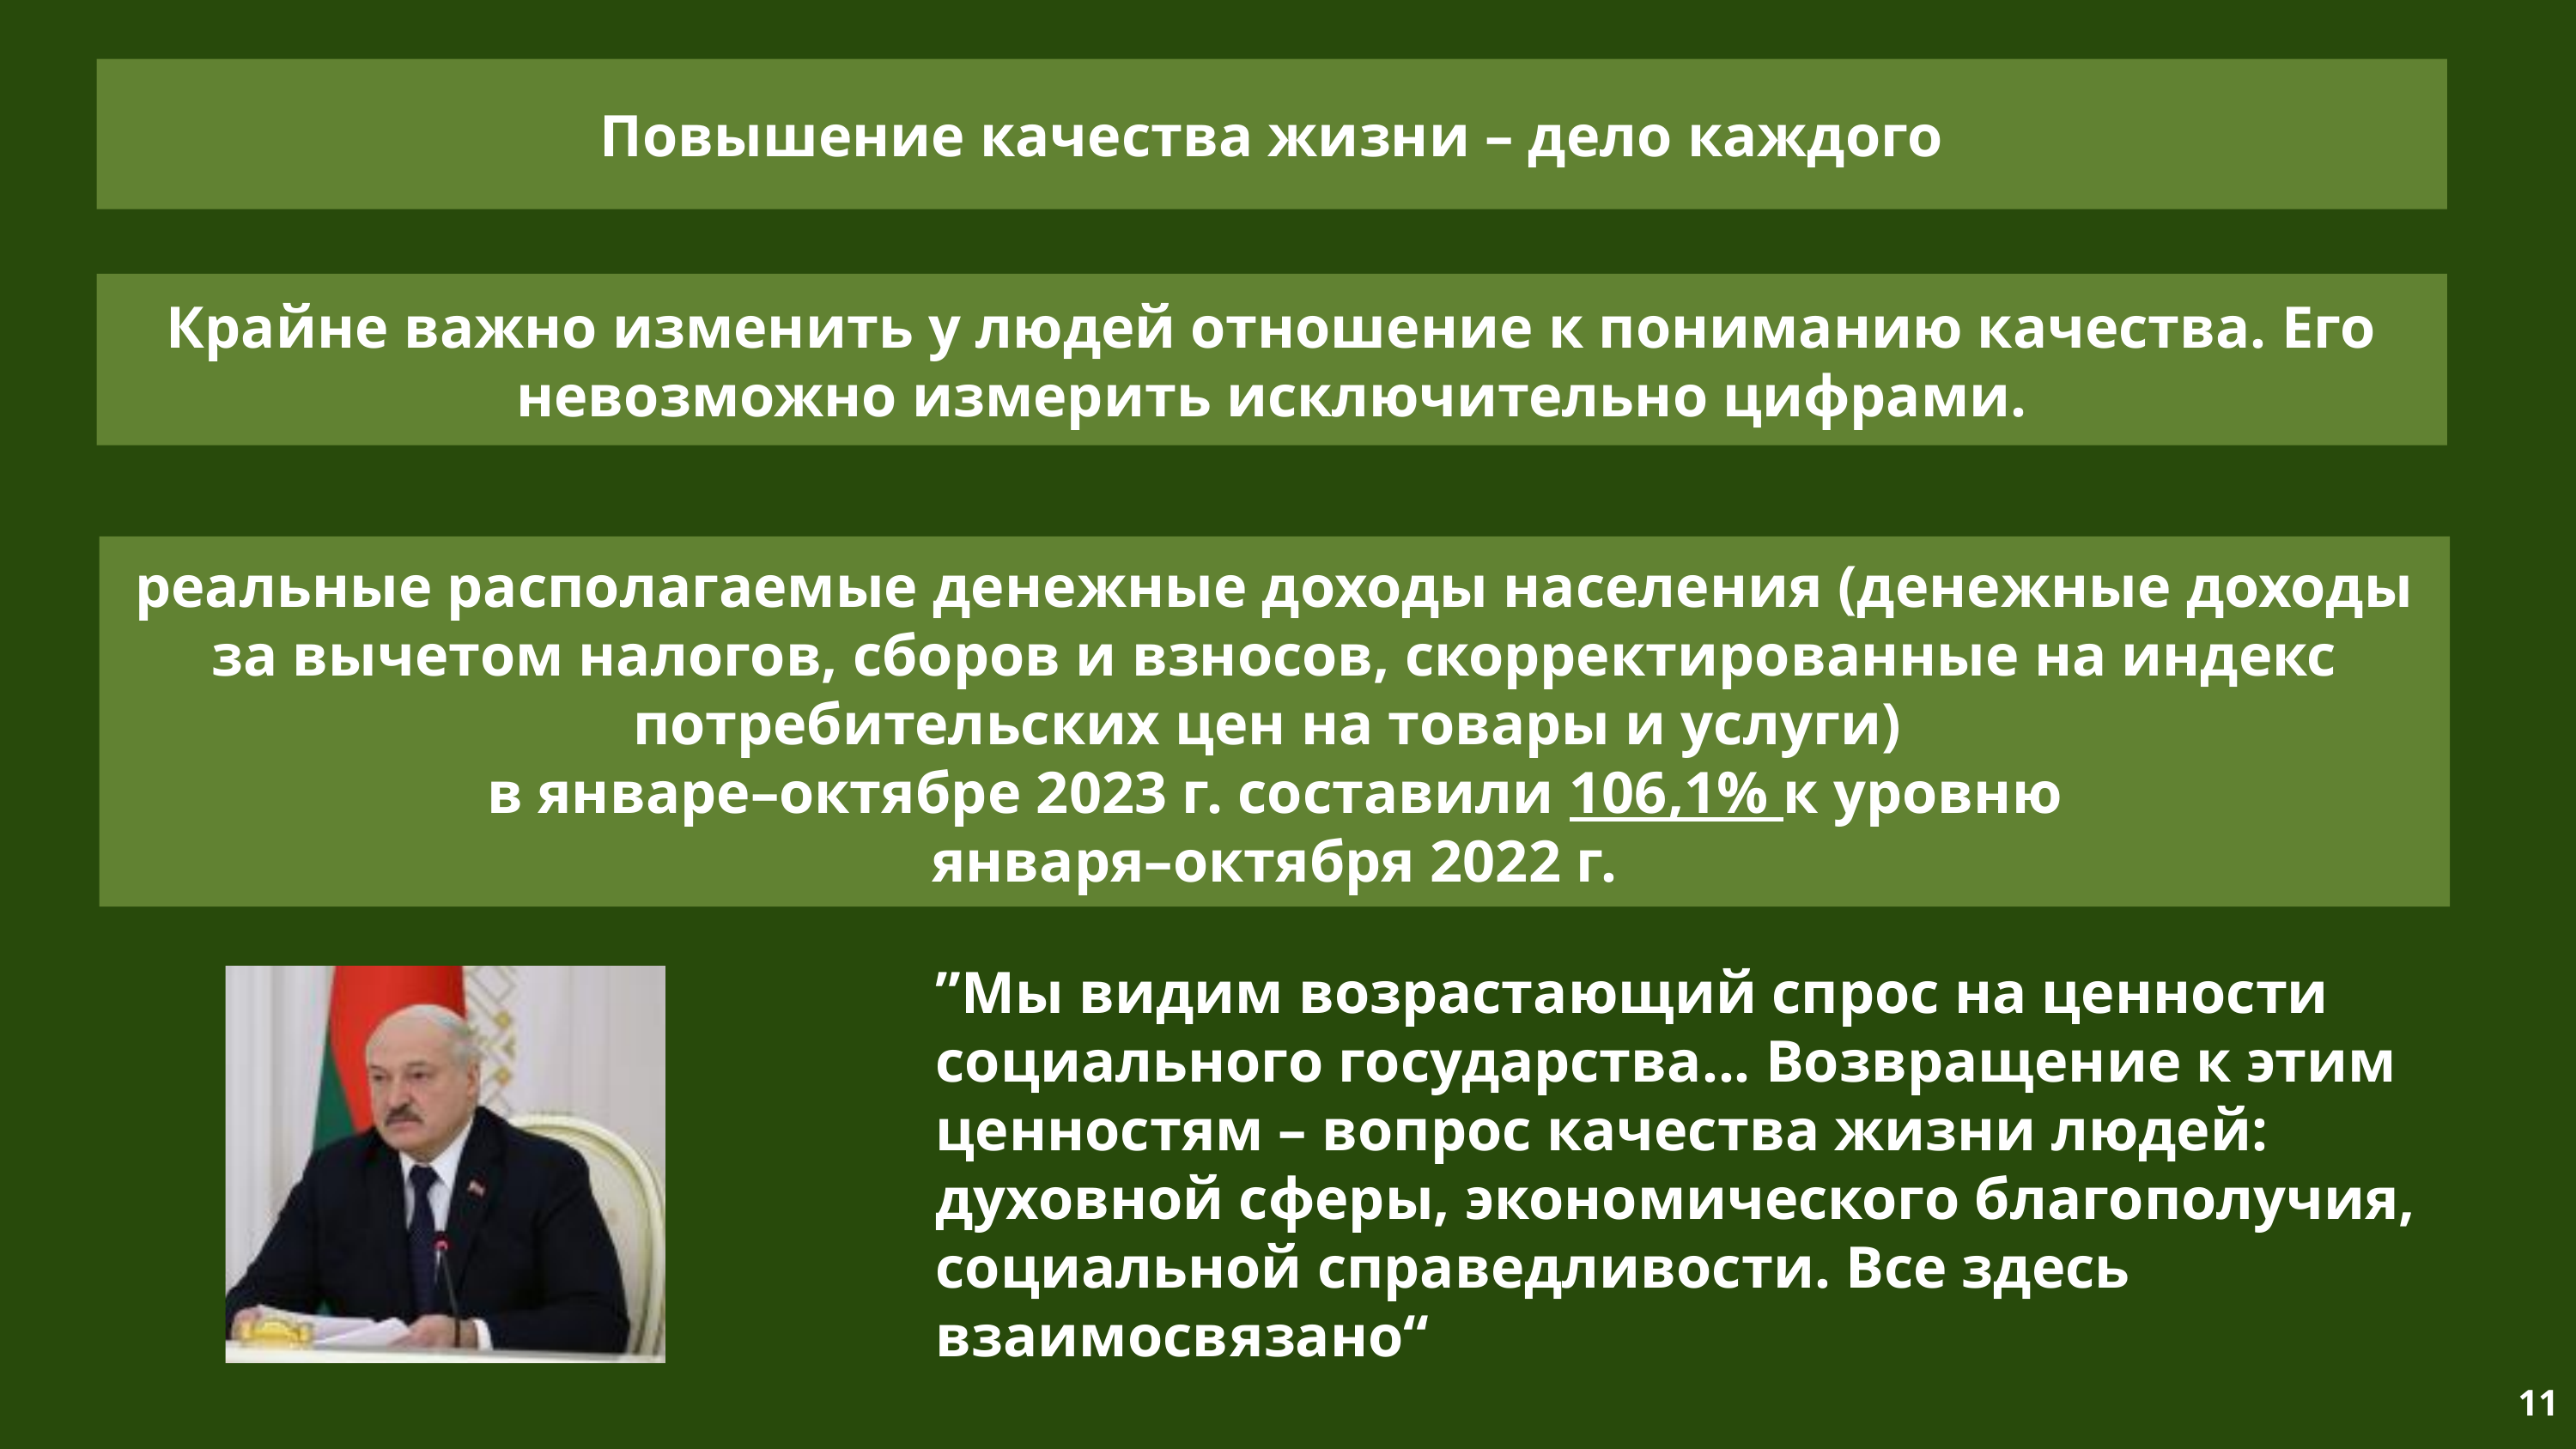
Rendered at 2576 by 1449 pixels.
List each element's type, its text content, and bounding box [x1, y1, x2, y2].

text_box реальные располагаемые денежные доходы населения (денежные доходы за вычетом налогов, сборов и взносов, скорректированные на индекс потребительских цен на товары и услуги) в январе–октябре 2023 г. составили 106,1% к уровню января–октября 2022 г. [99, 536, 2451, 907]
text_box ”Мы видим возрастающий спрос на ценности социального государства... Возвращение к этим ценностям – вопрос качества жизни людей: духовной сферы, экономического благополучия, социальной справедливости. Все здесь взаимосвязано“ [923, 949, 2451, 1374]
slide_number 11 [2271, 1379, 2573, 1431]
text_box Повышение качества жизни – дело каждого [96, 58, 2447, 209]
text_box Крайне важно изменить у людей отношение к пониманию качества. Его невозможно измерить исключительно цифрами. [96, 273, 2447, 446]
picture [225, 965, 666, 1363]
